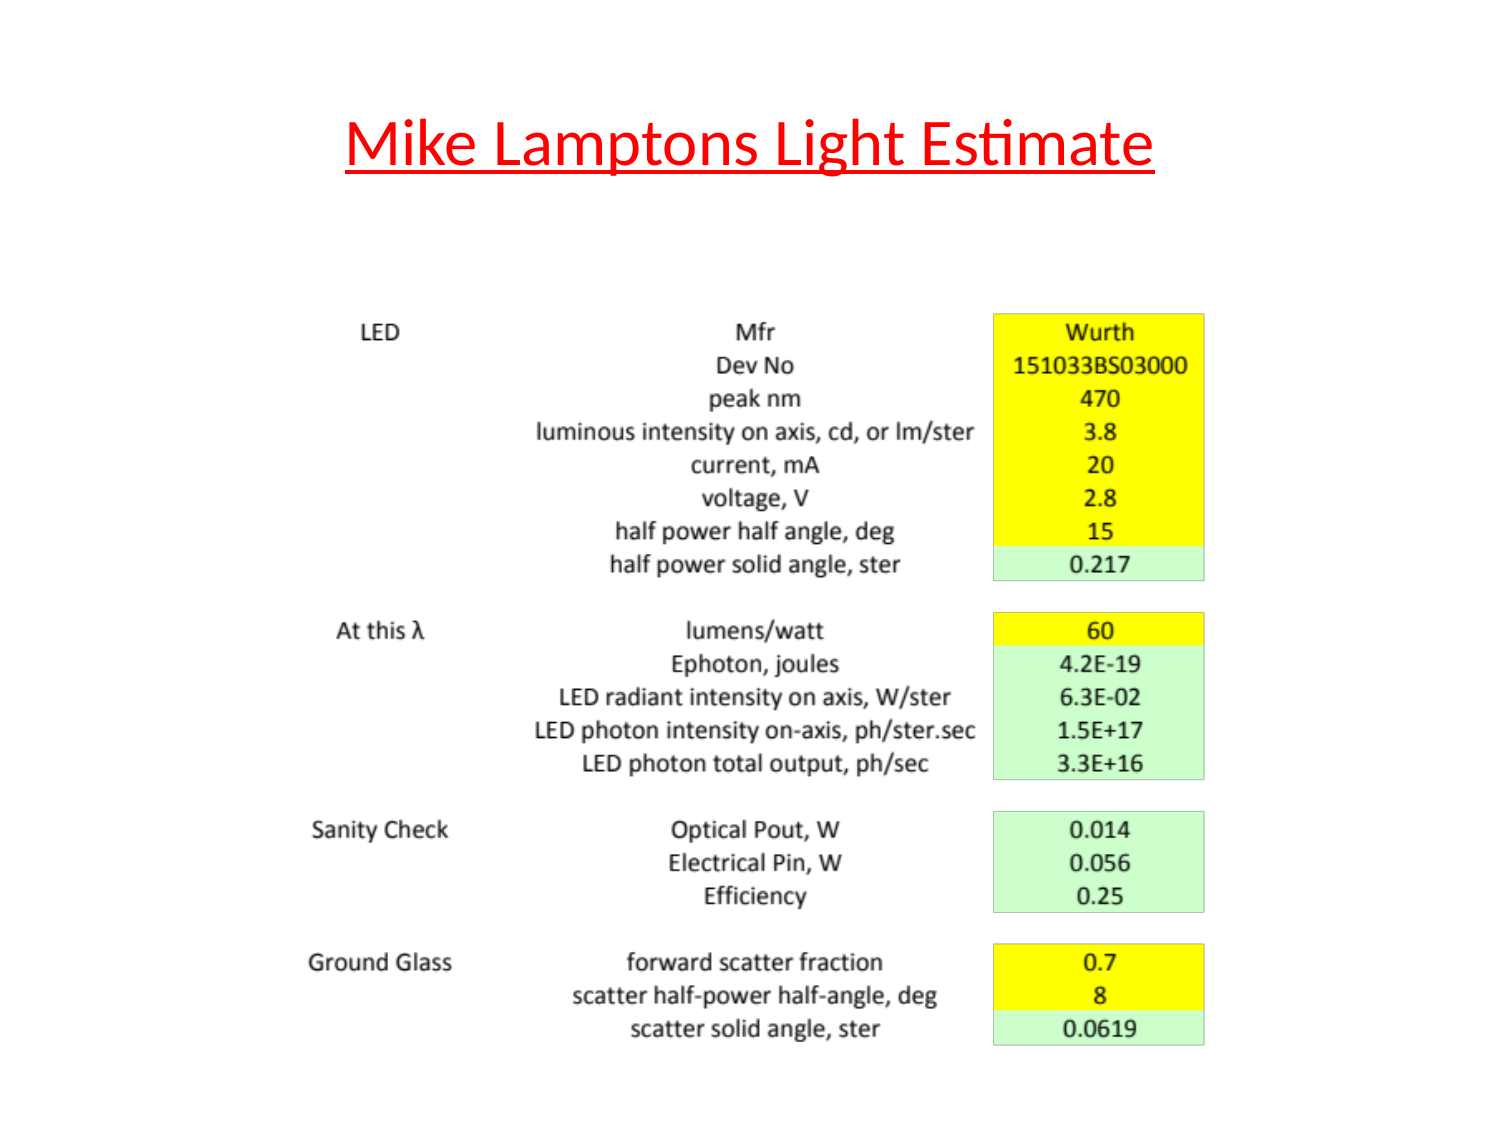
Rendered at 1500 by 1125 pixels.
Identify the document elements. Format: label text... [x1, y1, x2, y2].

title Mike Lamptons Light Estimate [75, 45, 1425, 233]
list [90, 292, 1442, 1063]
